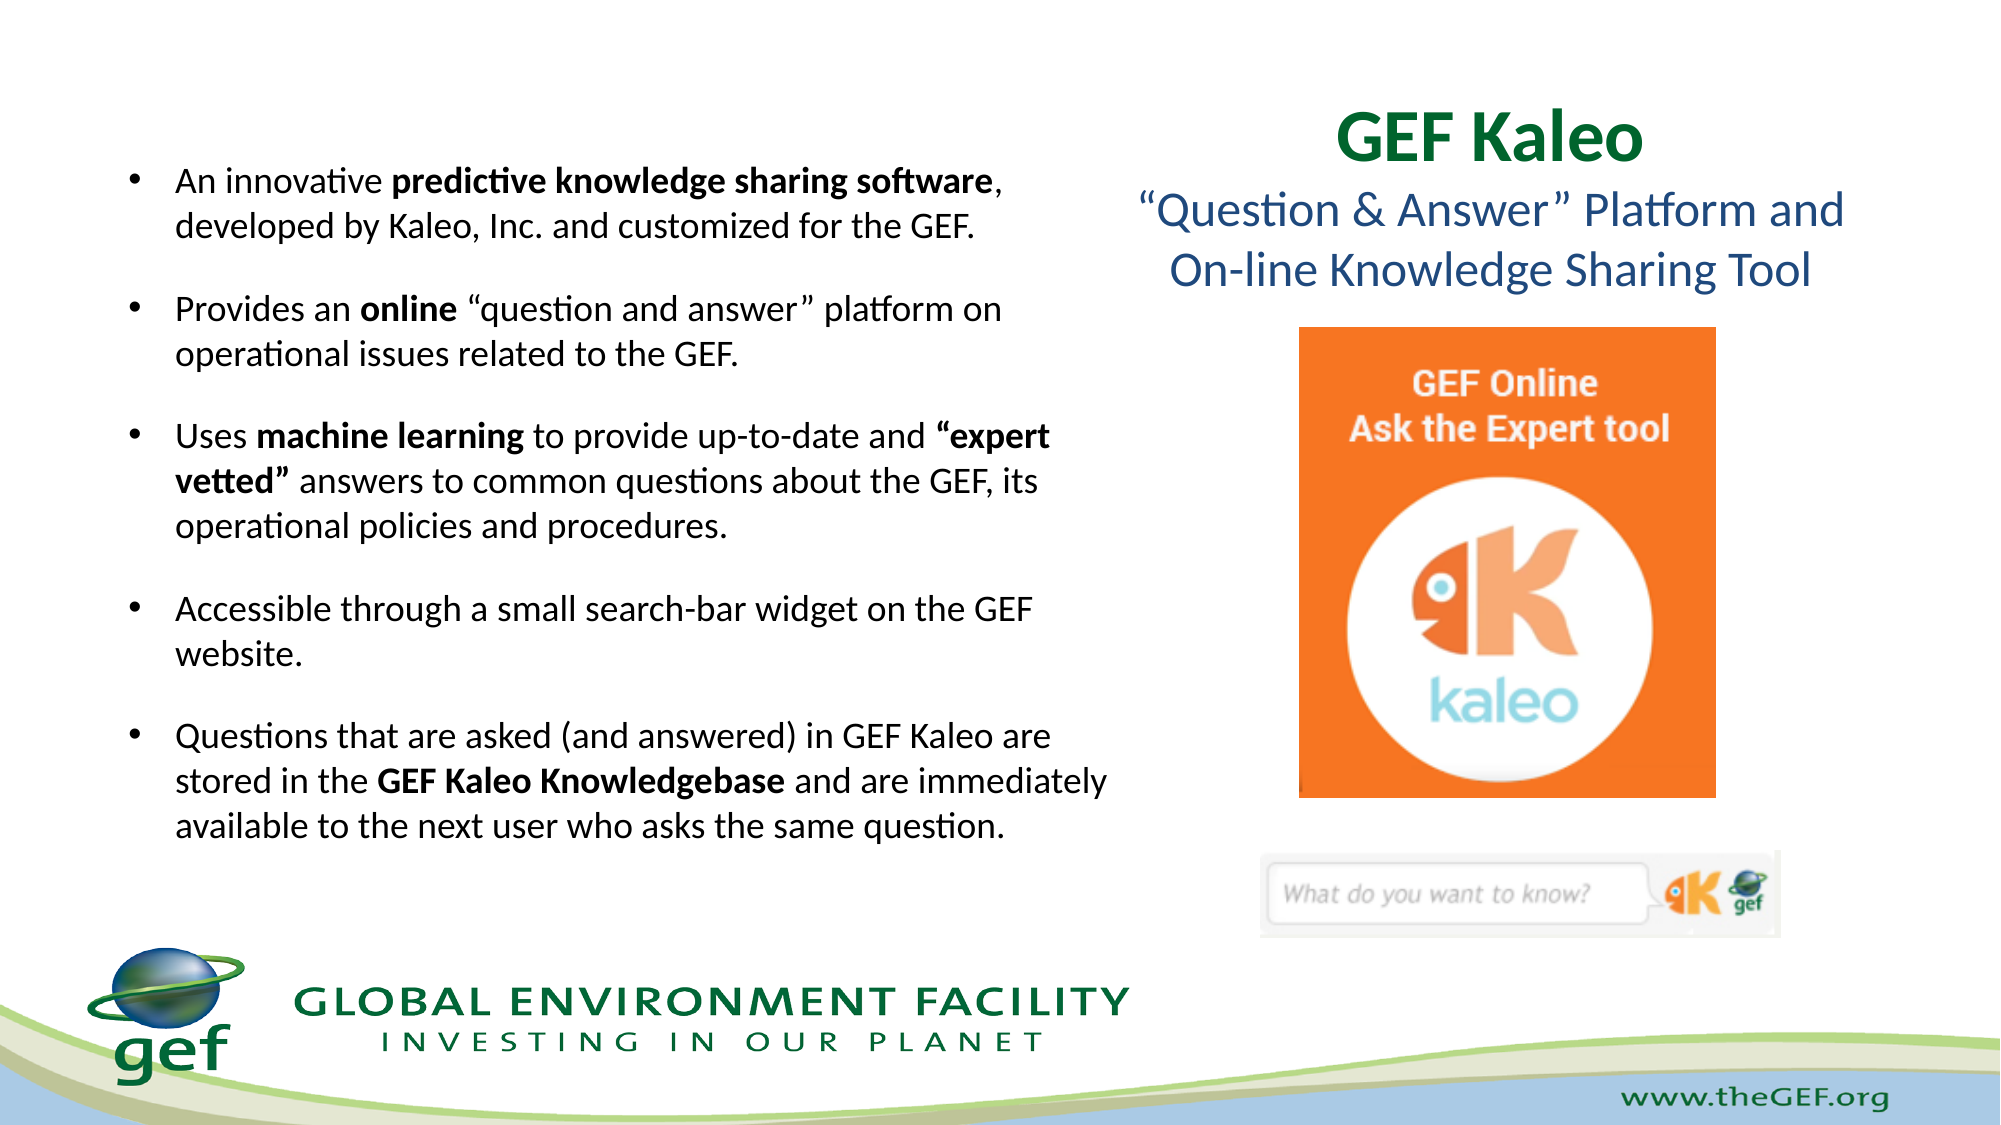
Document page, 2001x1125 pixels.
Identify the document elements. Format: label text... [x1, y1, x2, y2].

picture [0, 849, 2000, 1125]
text_box An innovative predictive knowledge sharing software, developed by Kaleo, Inc. and customized for the GEF. Provides an online “question and answer” platform on operational issues related to the GEF. Uses machine learning to provide up-to-date and “expert vetted” answers to common questions about the GEF, its operational policies and procedures. Accessible through a small search-bar widget on the GEF website. Questions that are asked (and answered) in GEF Kaleo are stored in the GEF Kaleo Knowledgebase and are immediately available to the next user who asks the same question. [113, 148, 1164, 854]
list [1299, 327, 1716, 798]
title GEF Kaleo “Question & Answer” Platform and On-line Knowledge Sharing Tool [1095, 80, 1887, 303]
